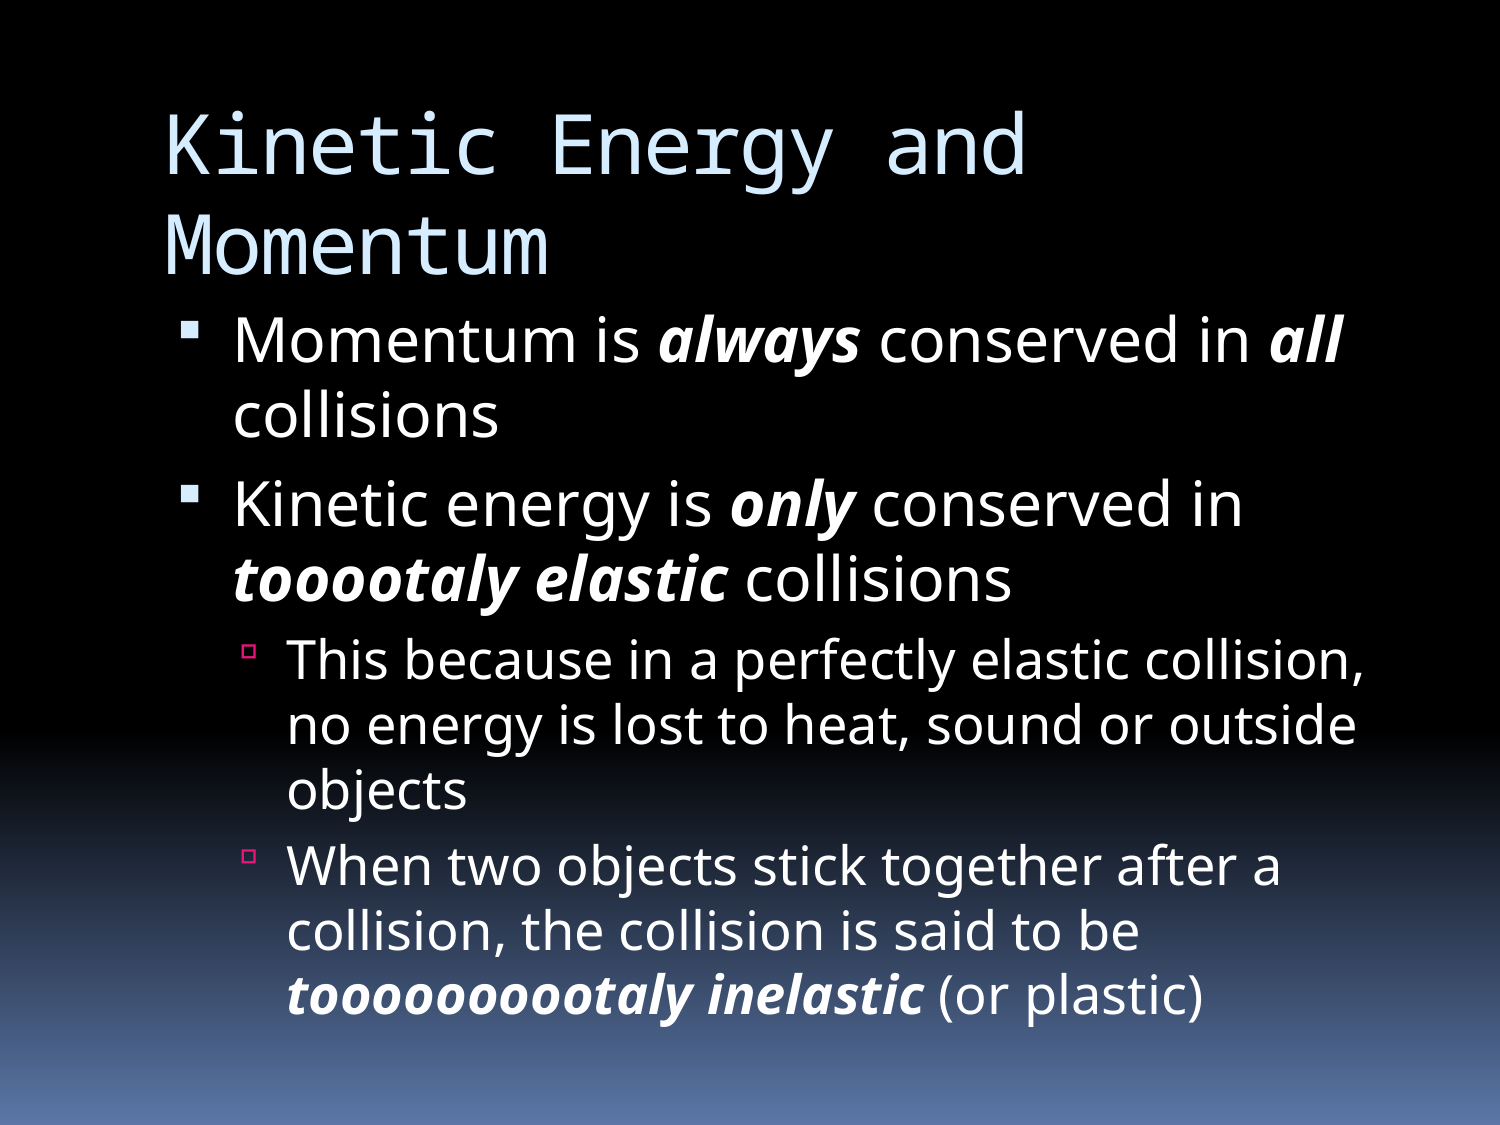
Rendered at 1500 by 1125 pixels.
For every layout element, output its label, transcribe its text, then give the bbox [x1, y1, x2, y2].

title Kinetic Energy and Momentum [150, 83, 1425, 234]
list Momentum is always conserved in all collisions Kinetic energy is only conserved in tooootaly elastic collisions This because in a perfectly elastic collision, no energy is lost to heat, sound or outside objects When two objects stick together after a collision, the collision is said to be toooooooootaly inelastic (or plastic) [150, 292, 1425, 1043]
